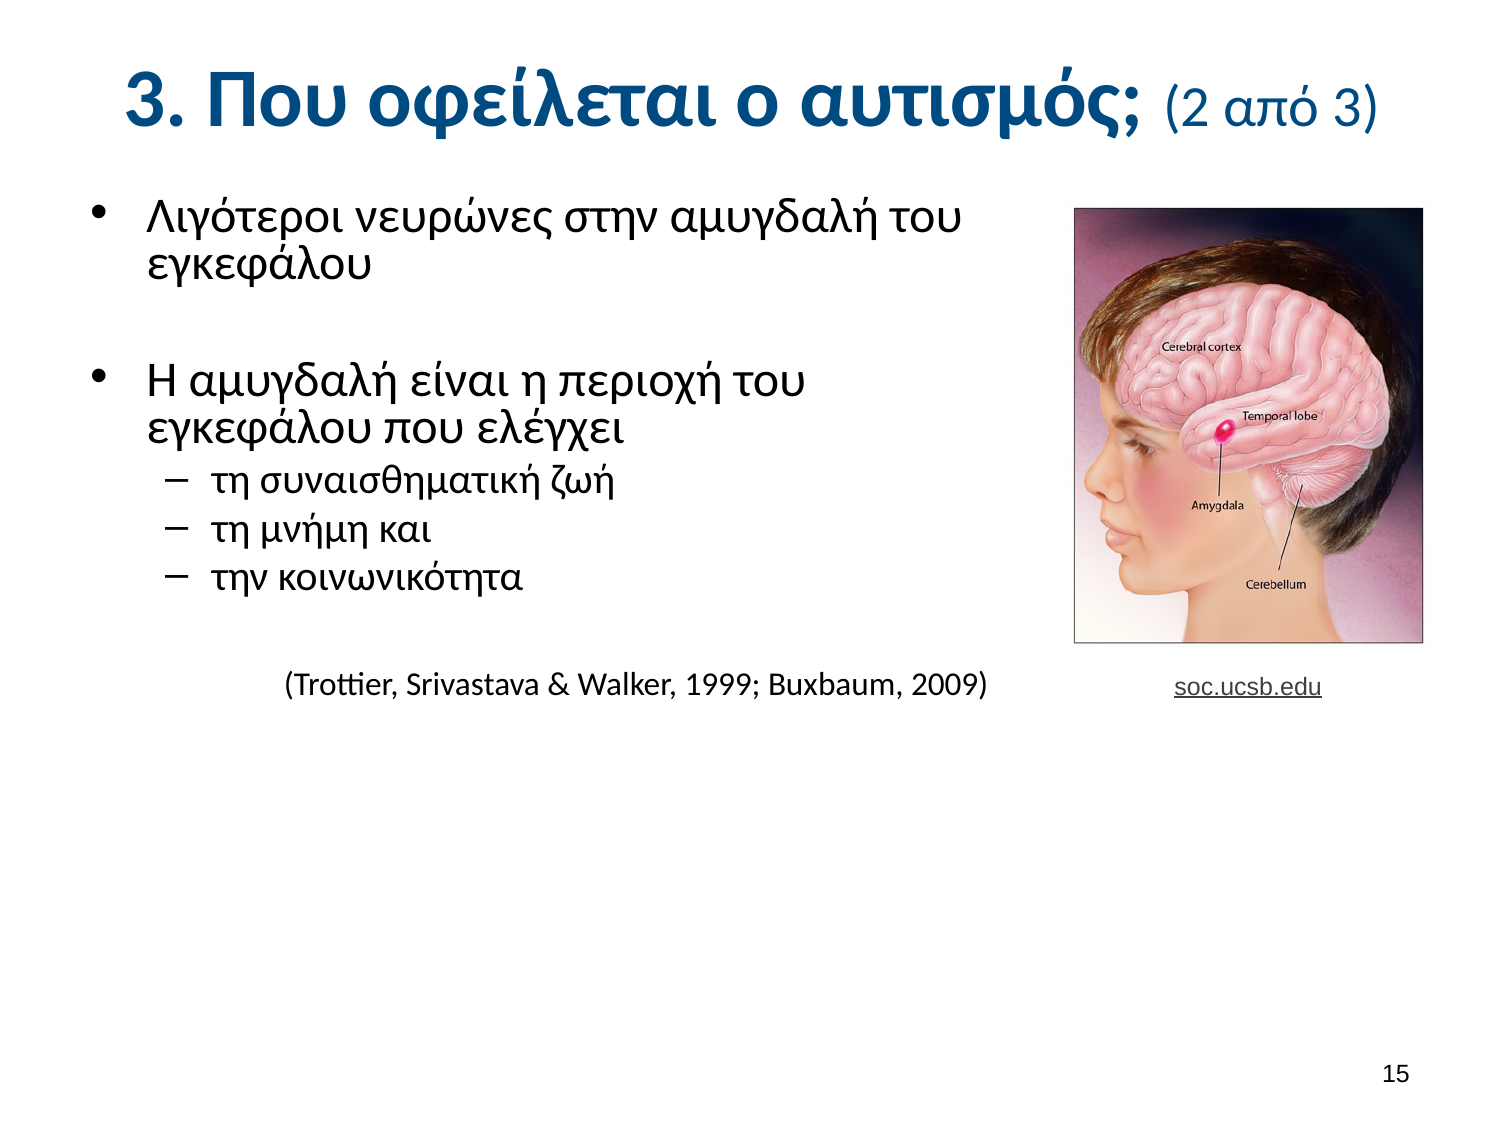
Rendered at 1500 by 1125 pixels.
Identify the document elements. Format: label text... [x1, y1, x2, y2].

list Λιγότεροι νευρώνες στην αμυγδαλή του εγκεφάλου Η αμυγδαλή είναι η περιοχή του εγκεφάλου που ελέγχει τη συναισθηματική ζωή τη μνήμη και την κοινωνικότητα [75, 186, 1058, 646]
text_box soc.ucsb.edu [1159, 671, 1338, 708]
slide_number 14 [1074, 1042, 1425, 1103]
picture [1068, 201, 1429, 663]
title 3. Που οφείλεται ο αυτισμός; (2 από 3) [76, 19, 1427, 169]
text_box (Trottier, Srivastava & Walker, 1999; Buxbaum, 2009) [253, 662, 1004, 710]
